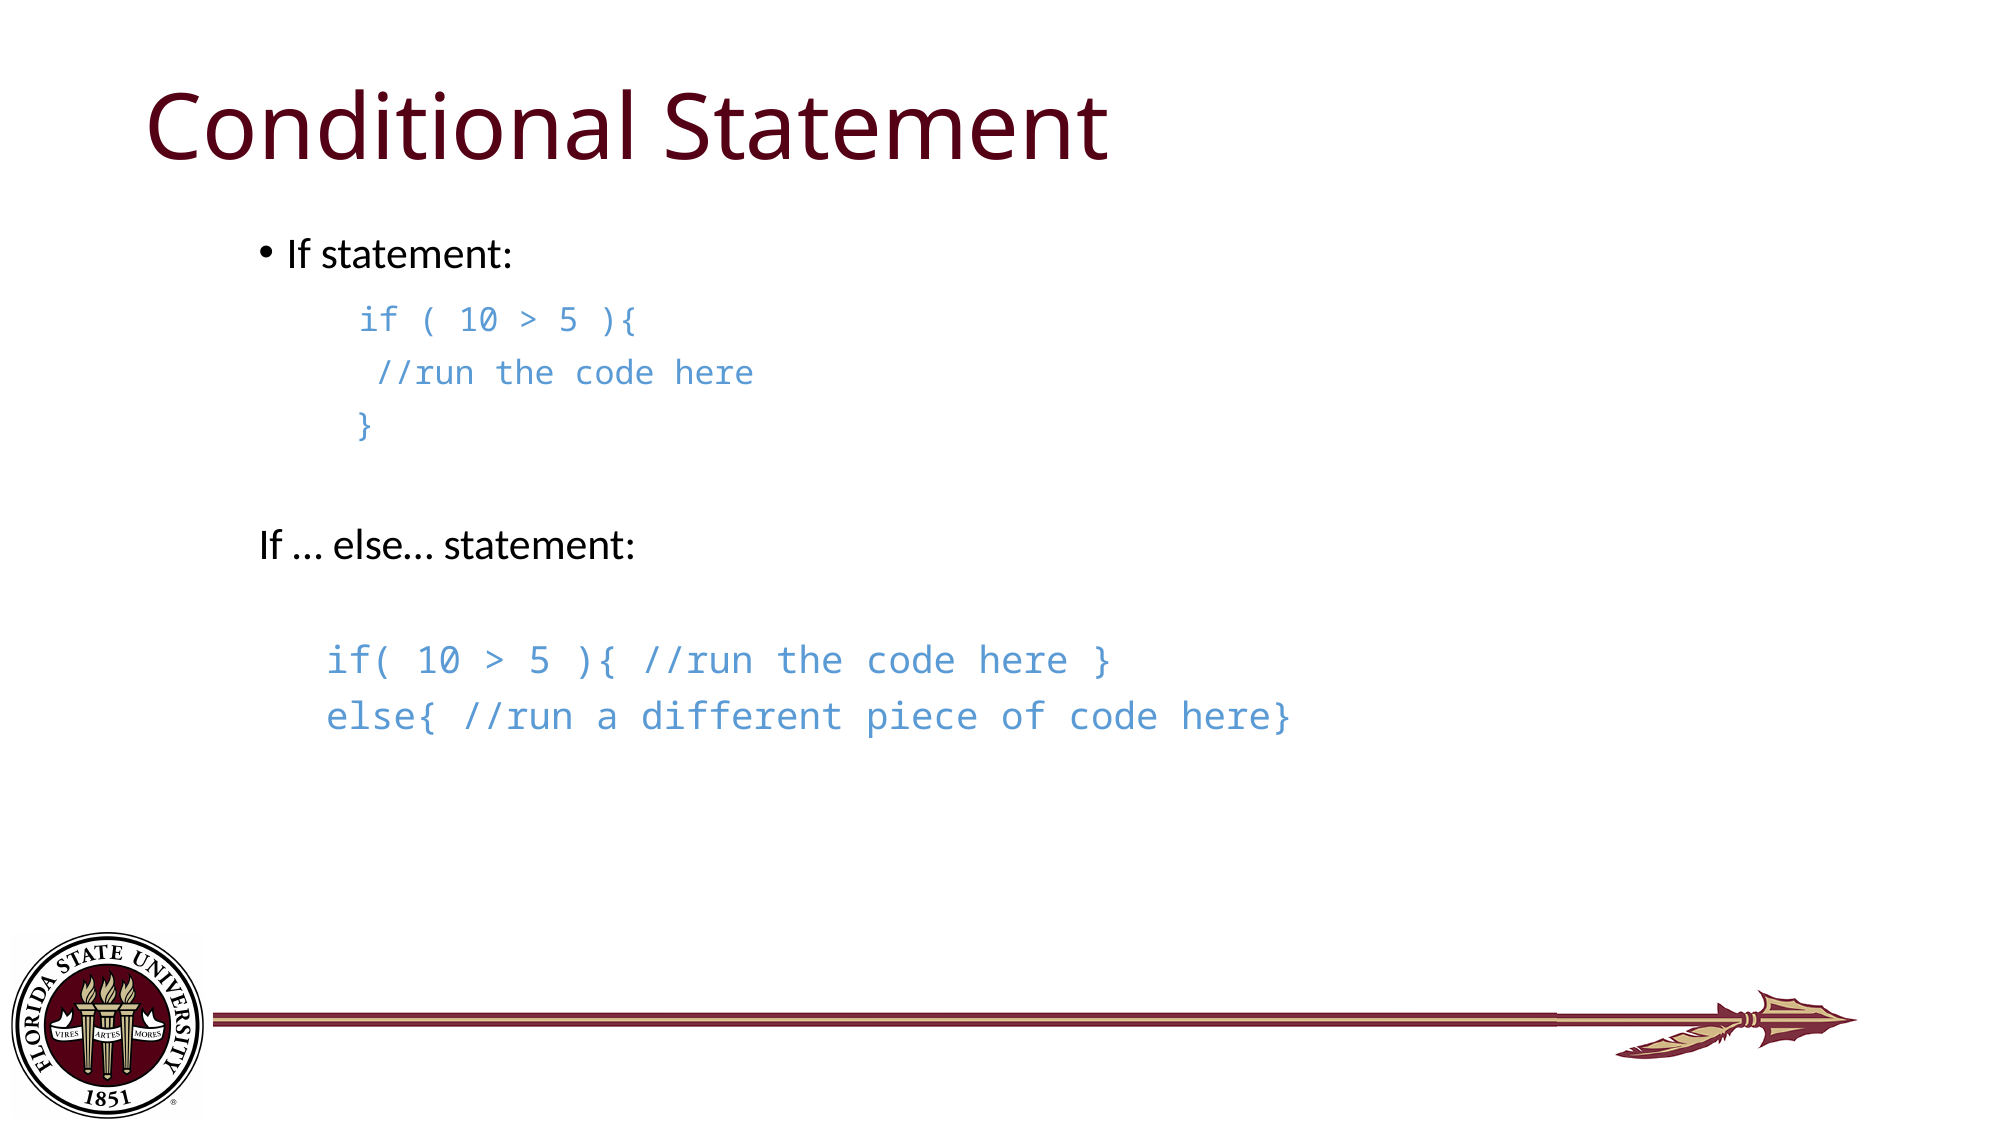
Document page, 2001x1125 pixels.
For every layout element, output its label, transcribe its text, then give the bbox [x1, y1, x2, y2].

picture [11, 932, 204, 1119]
list If statement: if ( 10 > 5 ){ //run the code here } If … else… statement: if( 10 > 5 ){ //run the code here } else{ //run a different piece of code here} [250, 222, 1602, 981]
title Conditional Statement [136, 37, 1863, 224]
picture [213, 895, 1863, 1125]
